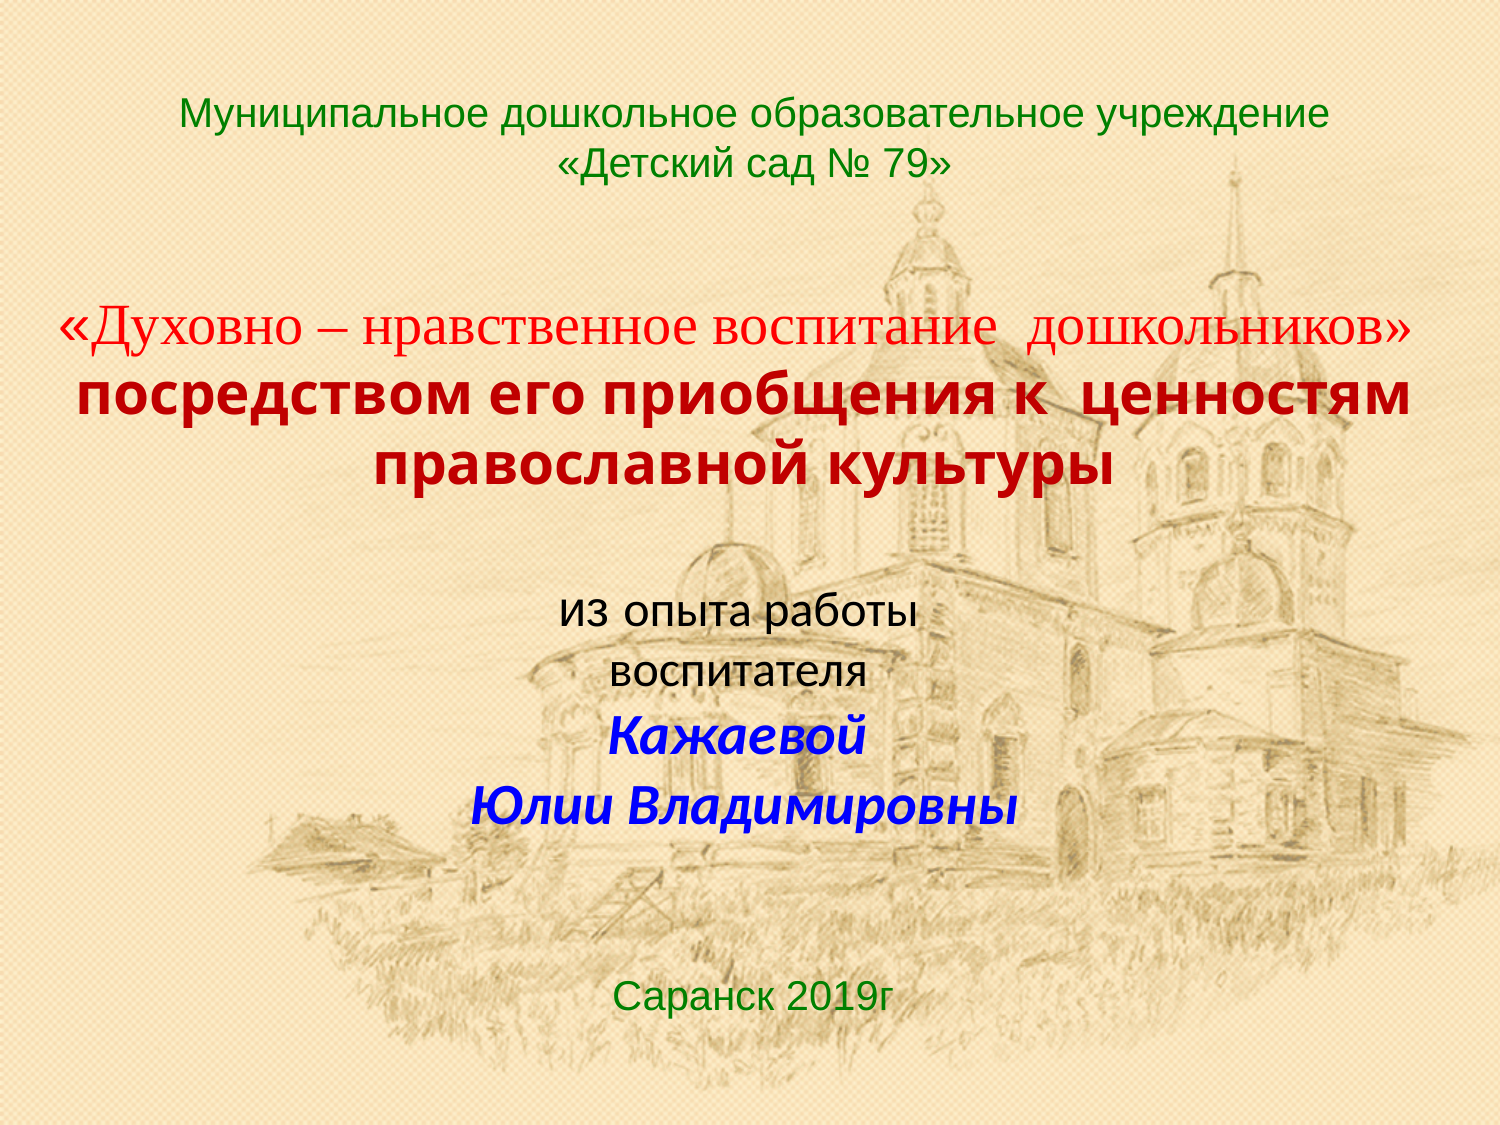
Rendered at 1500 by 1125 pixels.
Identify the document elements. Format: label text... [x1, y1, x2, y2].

subtitle Саранск 2019г [64, 924, 1442, 1055]
text_box «Духовно – нравственное воспитание дошкольников» посредством его приобщения к ценностям православной культуры из опыта работы воспитателя Кажаевой Юлии Владимировны [41, 278, 1447, 924]
title Муниципальное дошкольное образовательное учреждение «Детский сад № 79» [116, 18, 1393, 278]
picture [0, 0, 1500, 1125]
